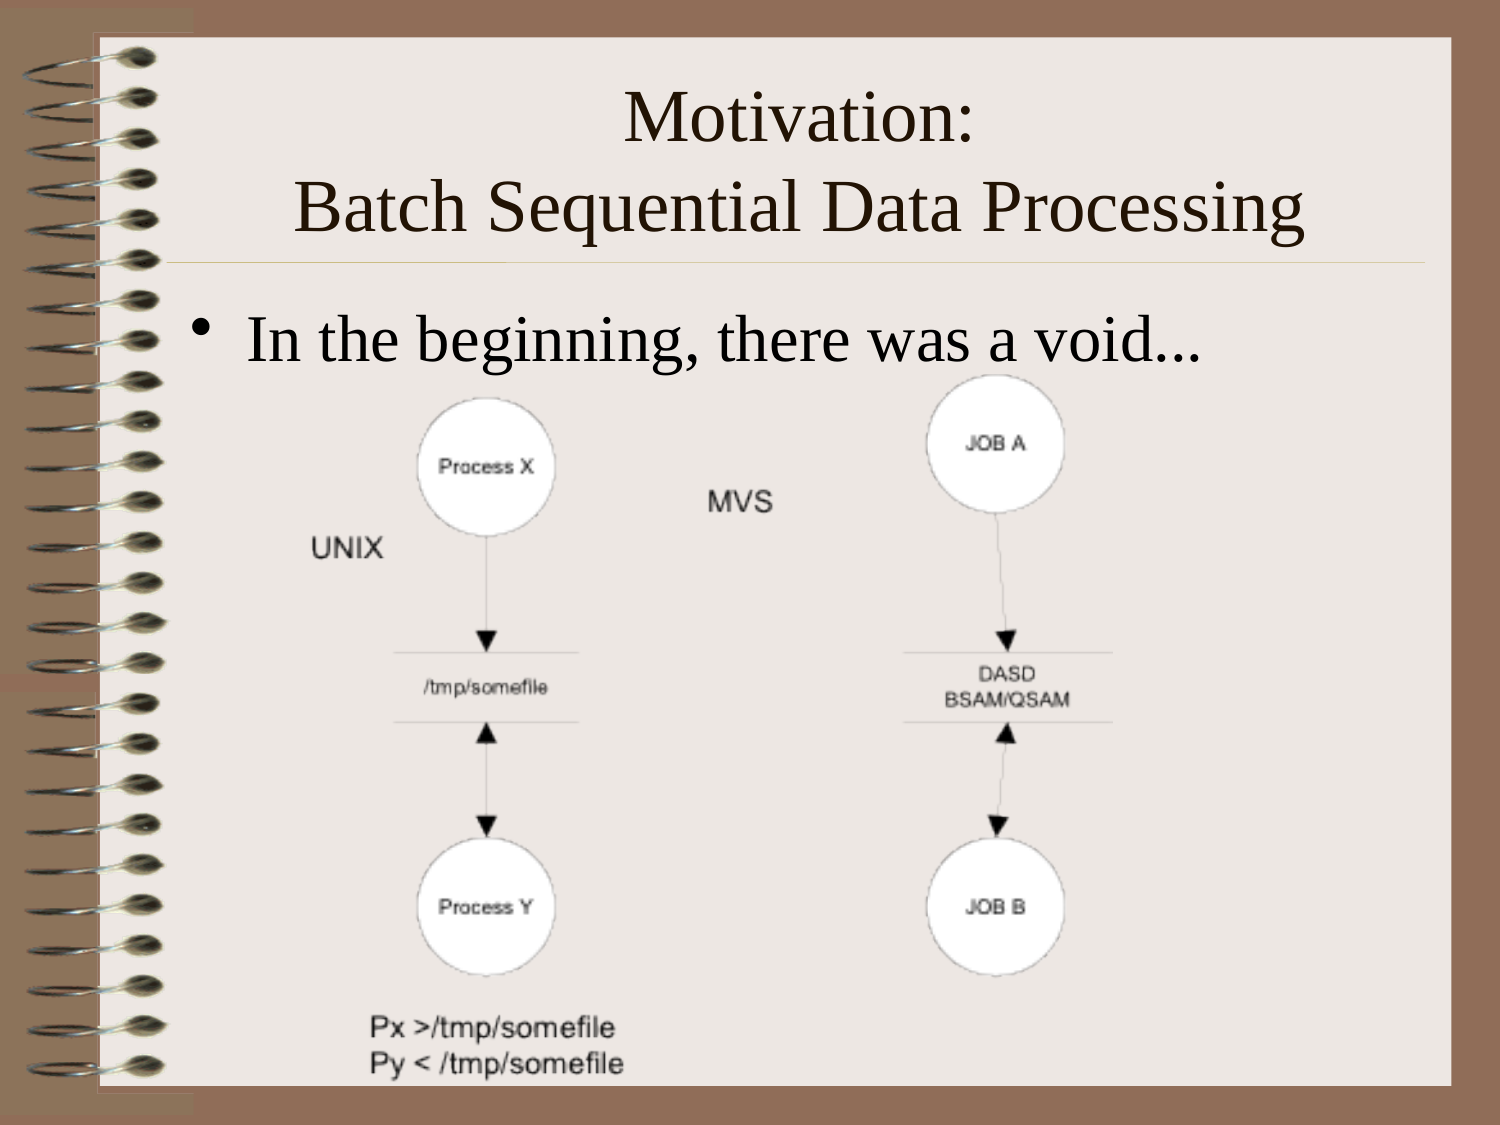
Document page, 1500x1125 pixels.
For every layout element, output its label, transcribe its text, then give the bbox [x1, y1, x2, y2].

list In the beginning, there was a void... [174, 287, 1426, 413]
picture [0, 8, 194, 674]
picture [274, 374, 1113, 1103]
picture [0, 692, 194, 1115]
title Motivation: Batch Sequential Data Processing [174, 62, 1426, 251]
